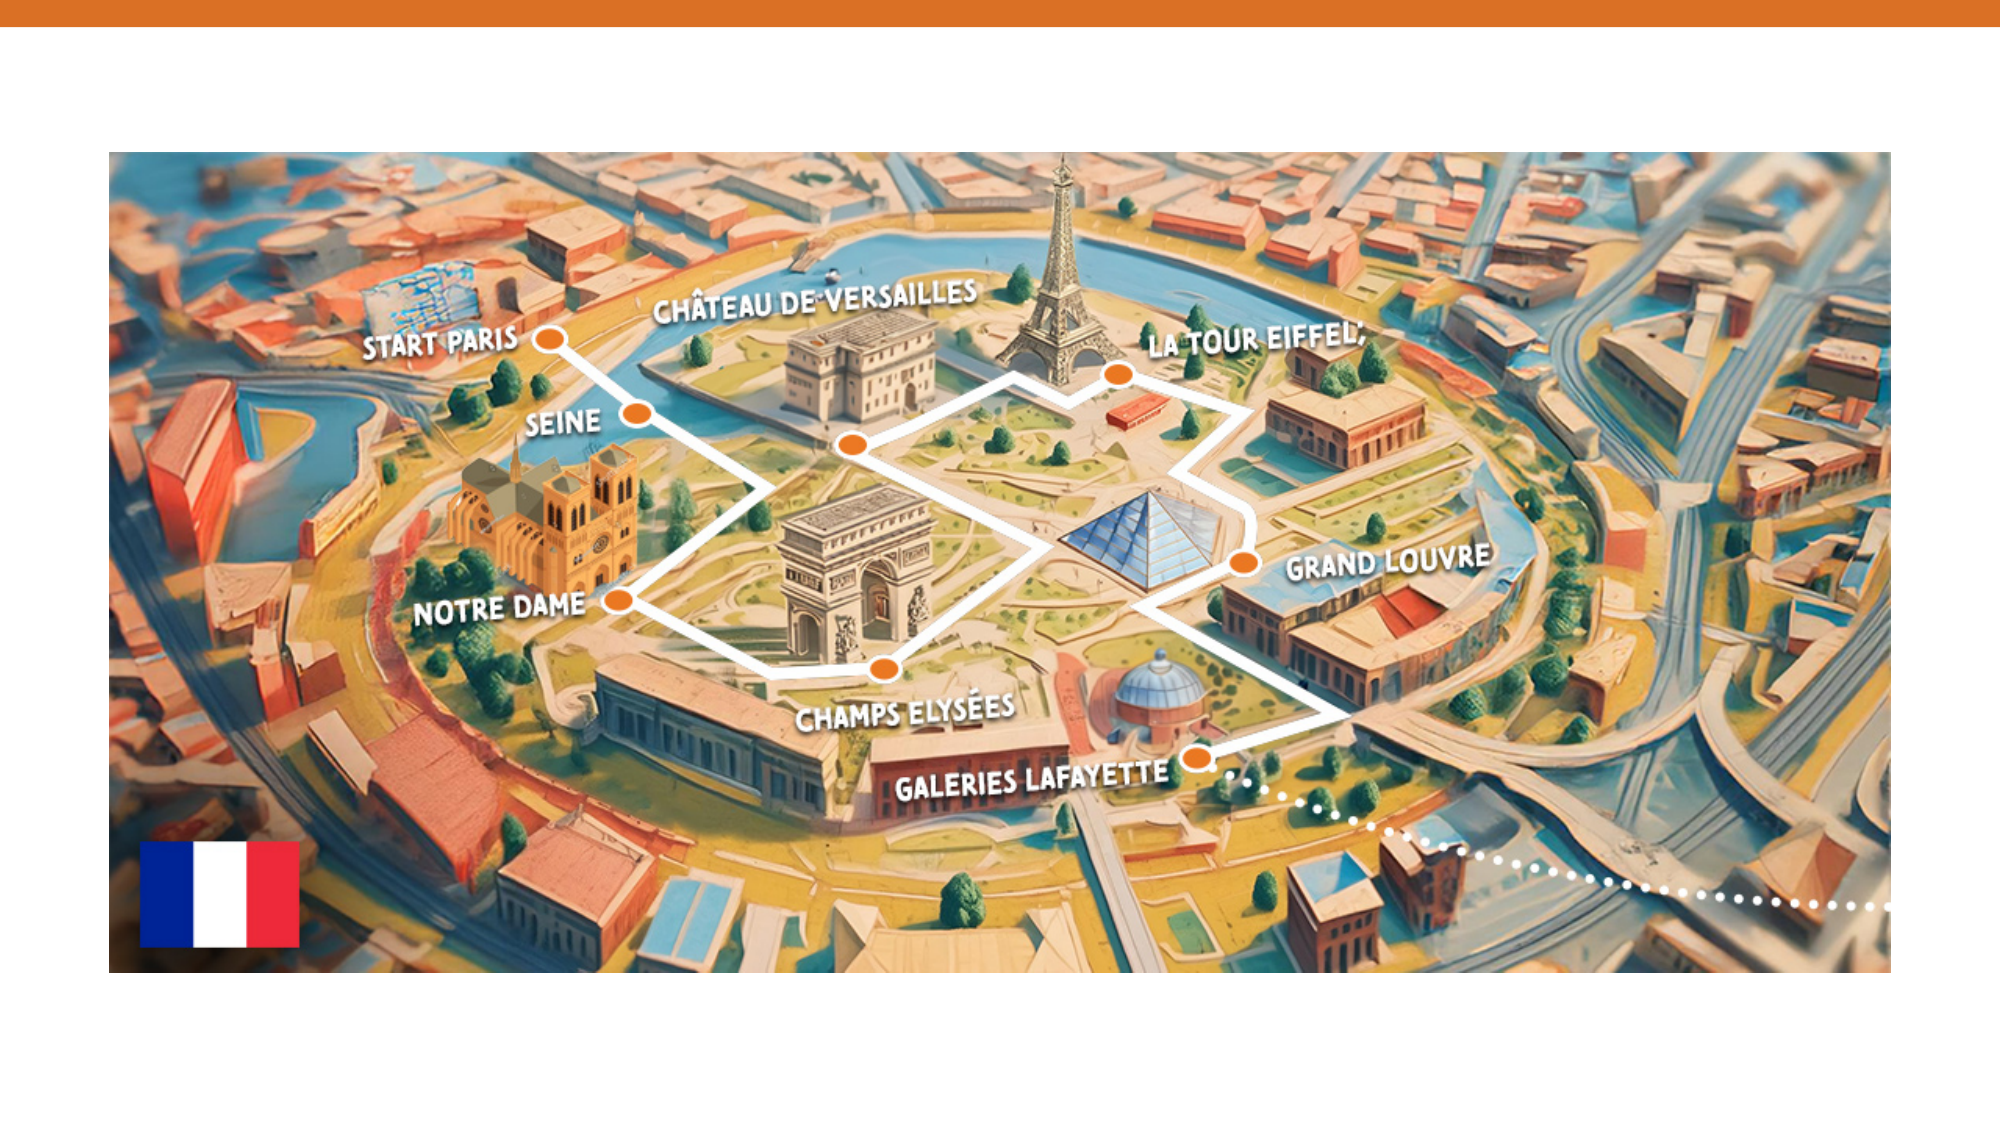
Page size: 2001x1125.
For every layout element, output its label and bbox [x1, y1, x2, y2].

picture [109, 152, 1891, 973]
text_box [0, 0, 2000, 28]
